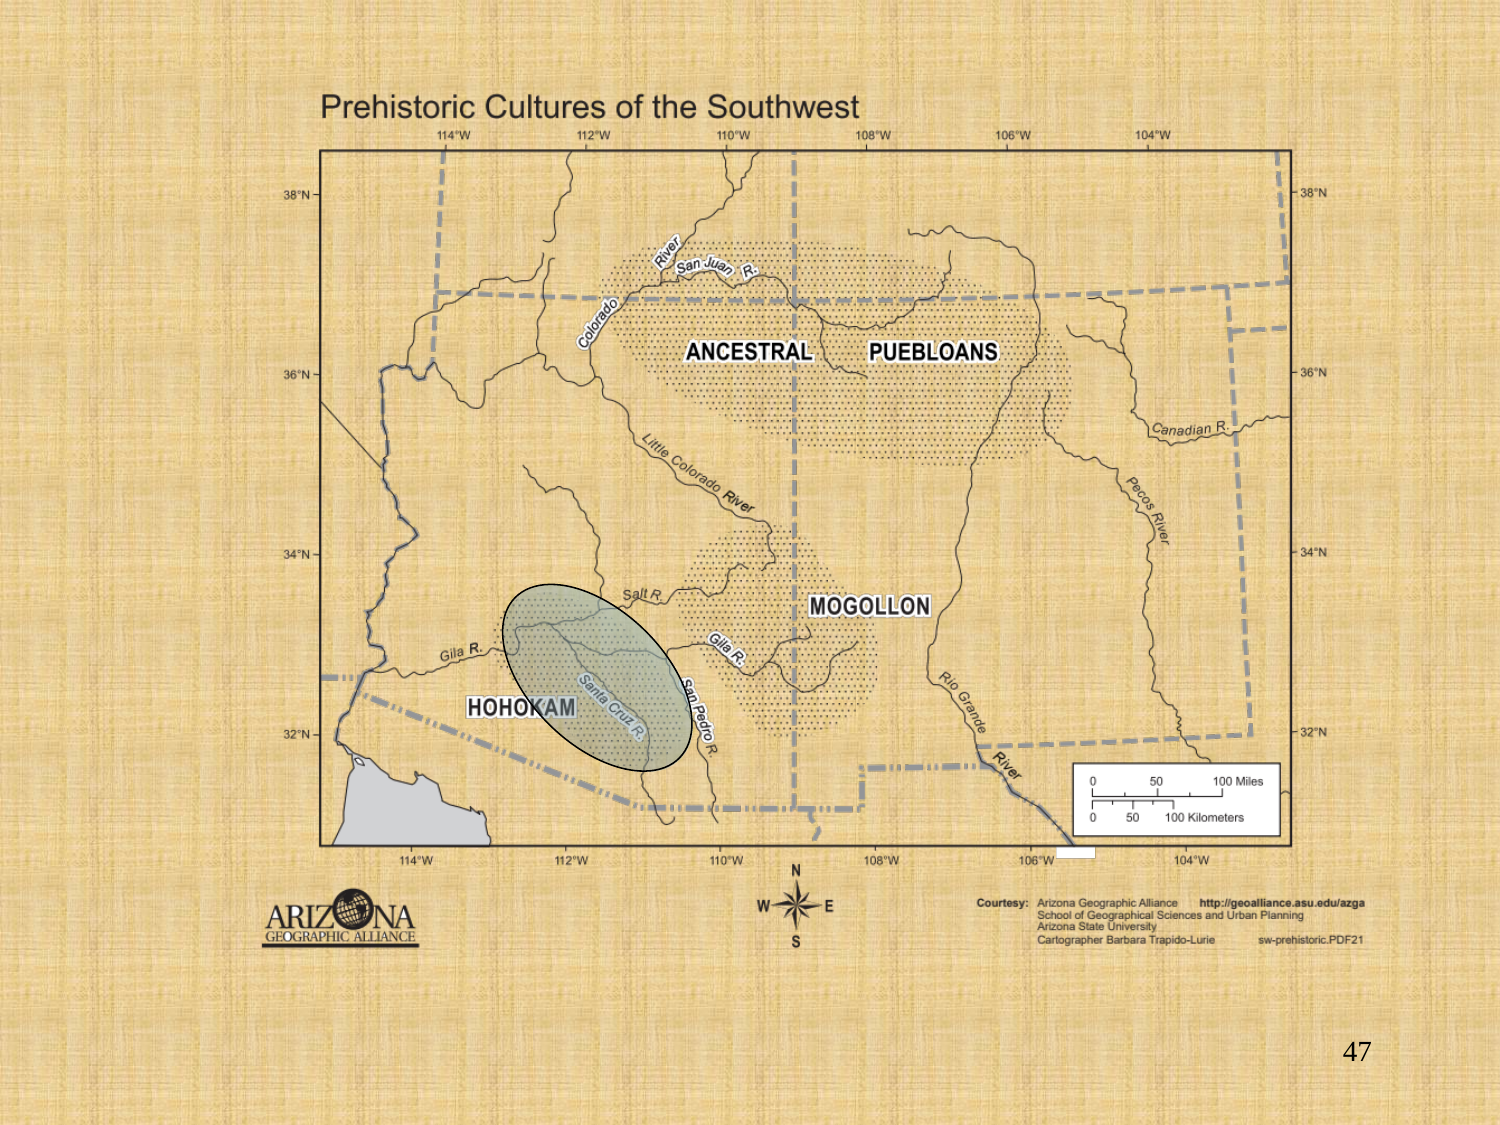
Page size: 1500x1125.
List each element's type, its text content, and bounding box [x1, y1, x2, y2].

slide_number 47 [1074, 1025, 1388, 1100]
picture [0, 0, 1500, 1125]
